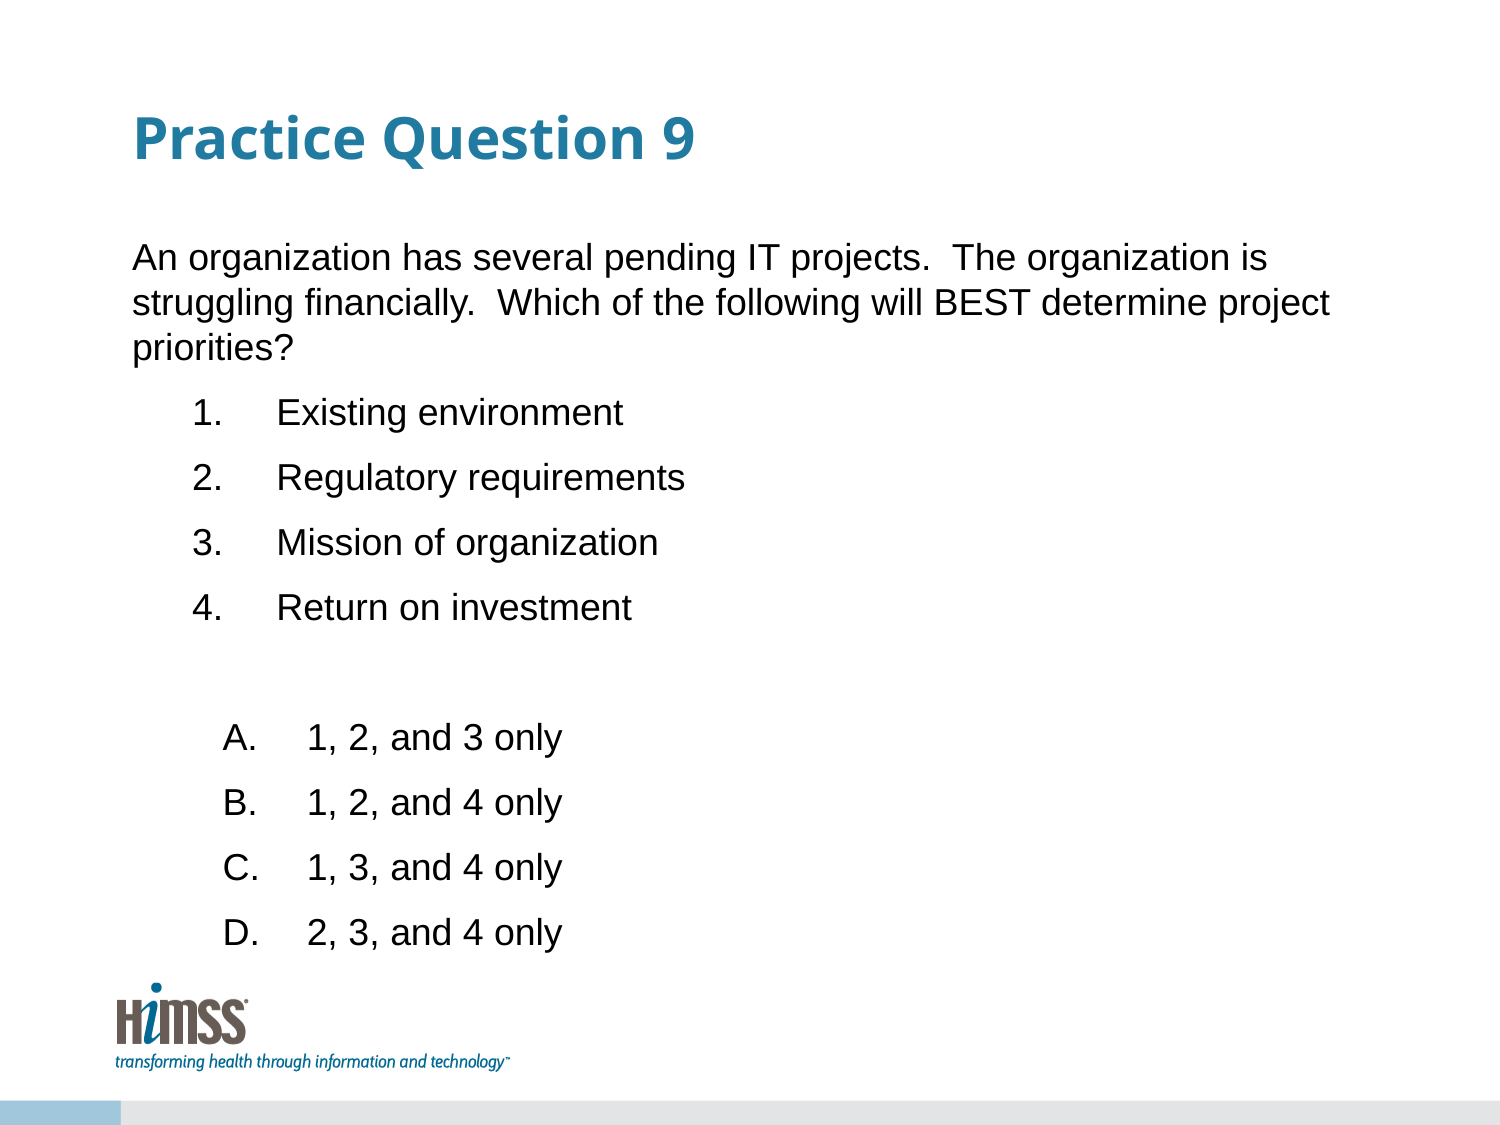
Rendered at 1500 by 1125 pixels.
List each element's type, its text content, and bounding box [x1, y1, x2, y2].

list An organization has several pending IT projects. The organization is struggling financially. Which of the following will BEST determine project priorities? Existing environment Regulatory requirements Mission of organization Return on investment 1, 2, and 3 only 1, 2, and 4 only 1, 3, and 4 only 2, 3, and 4 only [117, 226, 1425, 797]
title Practice Question 9 [117, 93, 1425, 226]
picture [0, 0, 1500, 1125]
